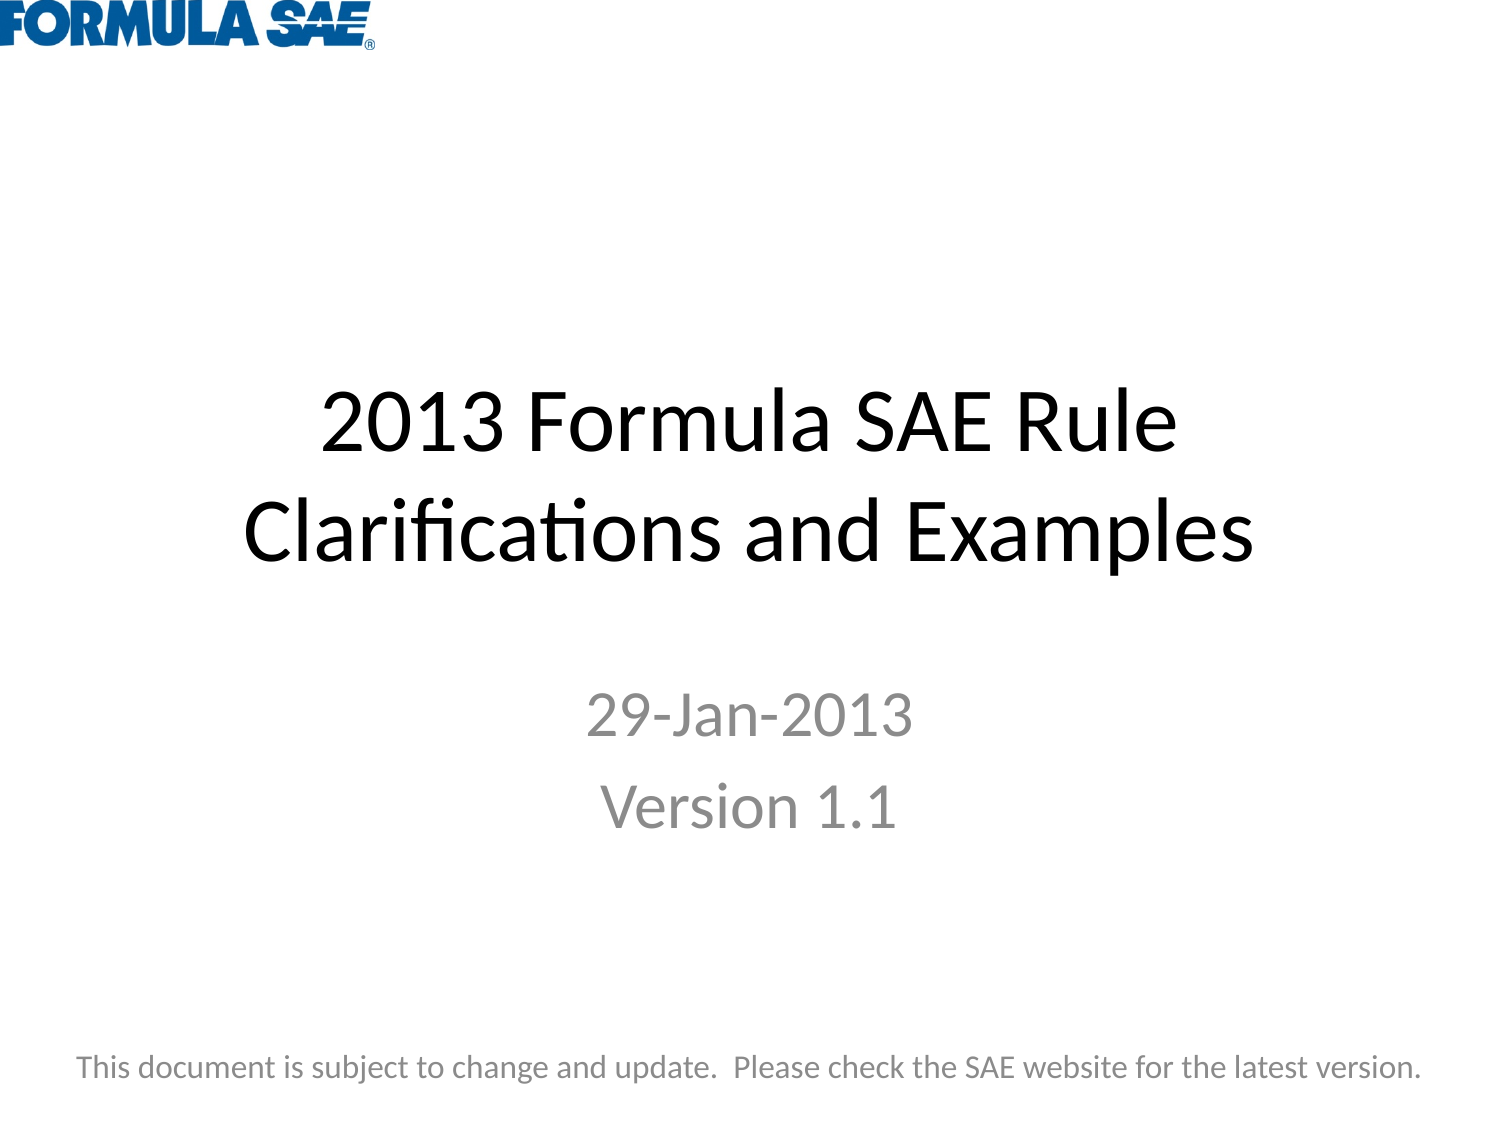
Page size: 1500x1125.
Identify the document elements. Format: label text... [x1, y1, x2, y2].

subtitle 29-Jan-2013 Version 1.1 [225, 662, 1275, 850]
title 2013 Formula SAE Rule Clarifications and Examples [112, 349, 1388, 591]
picture [0, 0, 375, 50]
text_box This document is subject to change and update. Please check the SAE website for the latest version. [24, 1037, 1475, 1100]
